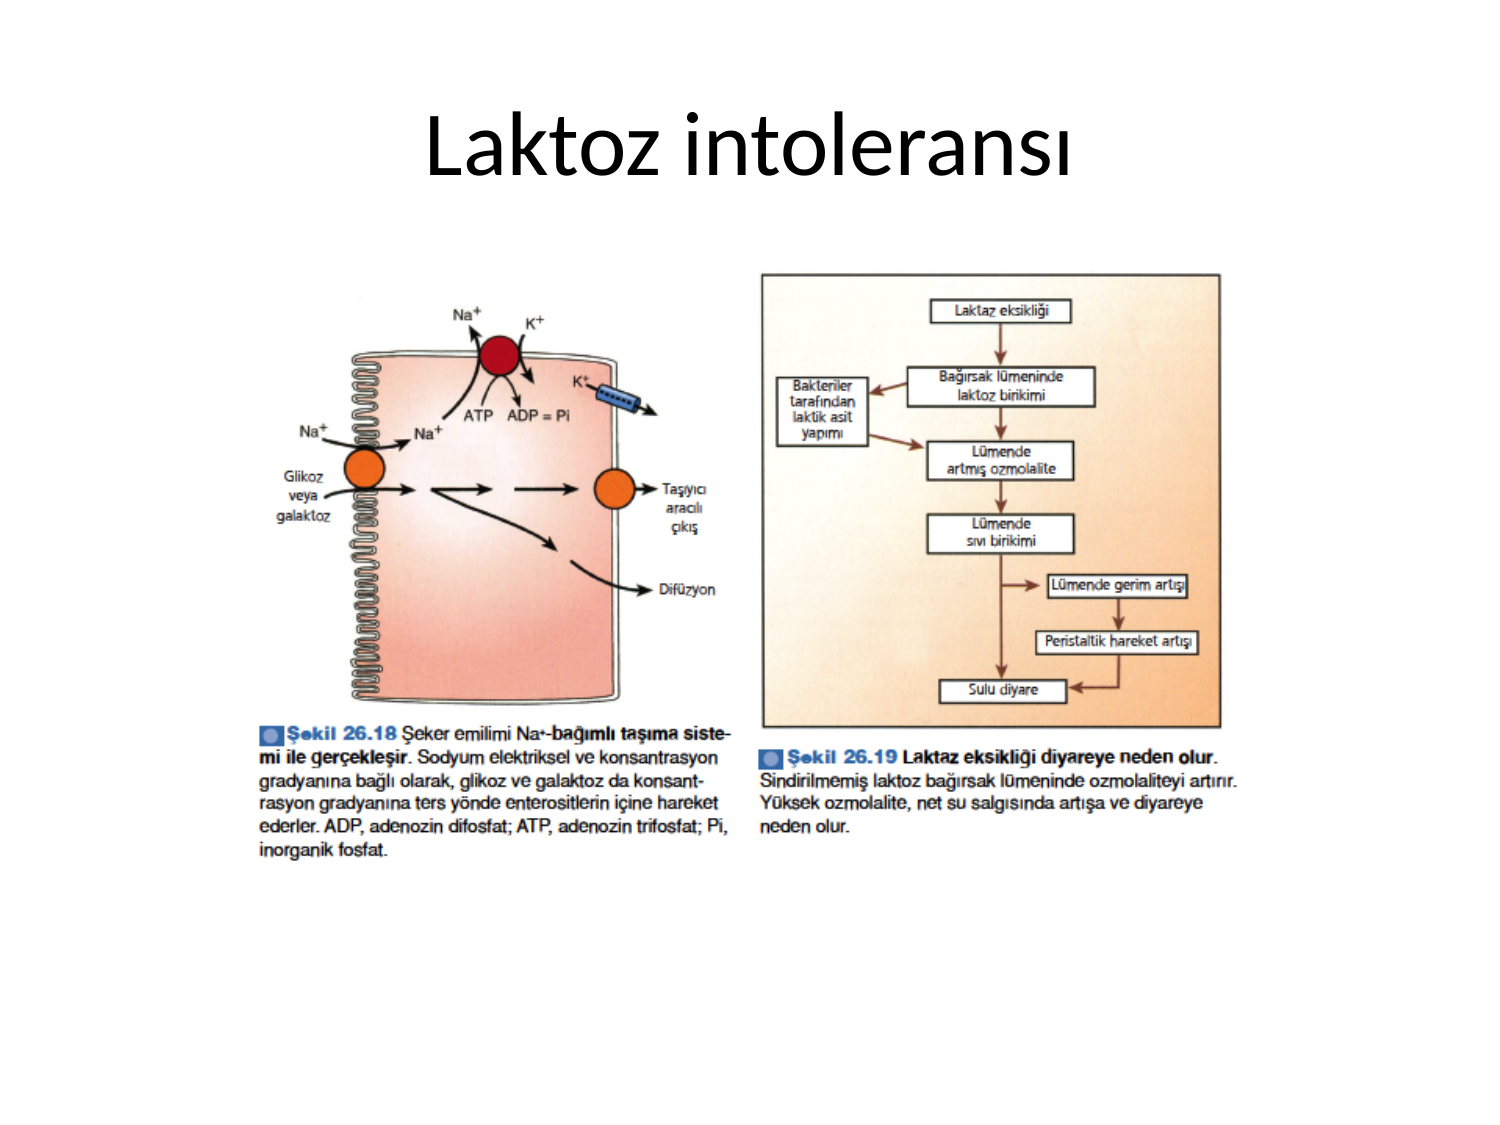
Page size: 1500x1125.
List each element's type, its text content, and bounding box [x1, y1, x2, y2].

title Laktoz intoleransı [75, 45, 1425, 233]
picture [208, 236, 1292, 889]
